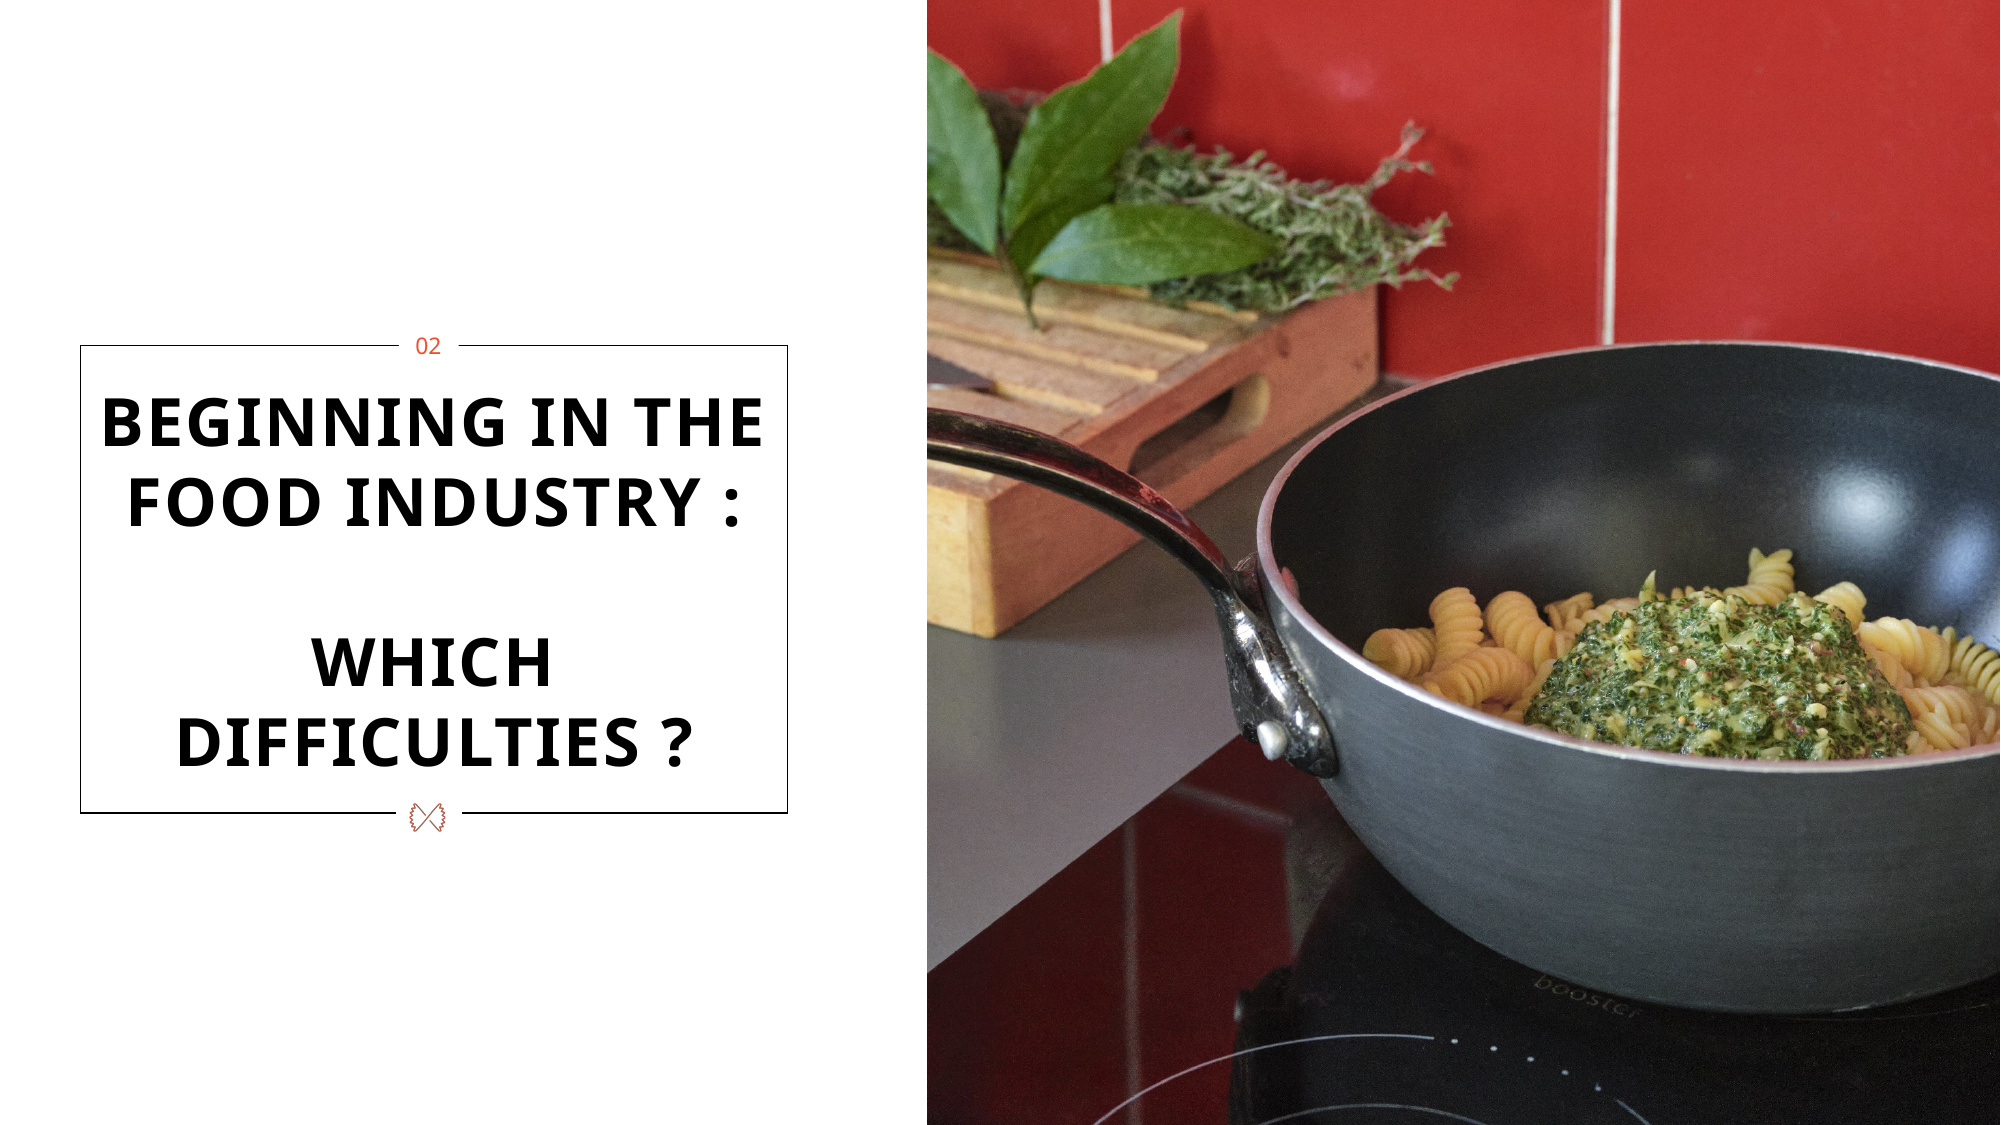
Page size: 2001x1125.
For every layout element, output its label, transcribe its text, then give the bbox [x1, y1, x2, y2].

picture [395, 800, 462, 837]
text_box Beginning in the food industry : Which difficulties ? [79, 345, 788, 814]
text_box 02 [398, 333, 460, 358]
picture [927, 0, 2000, 1125]
